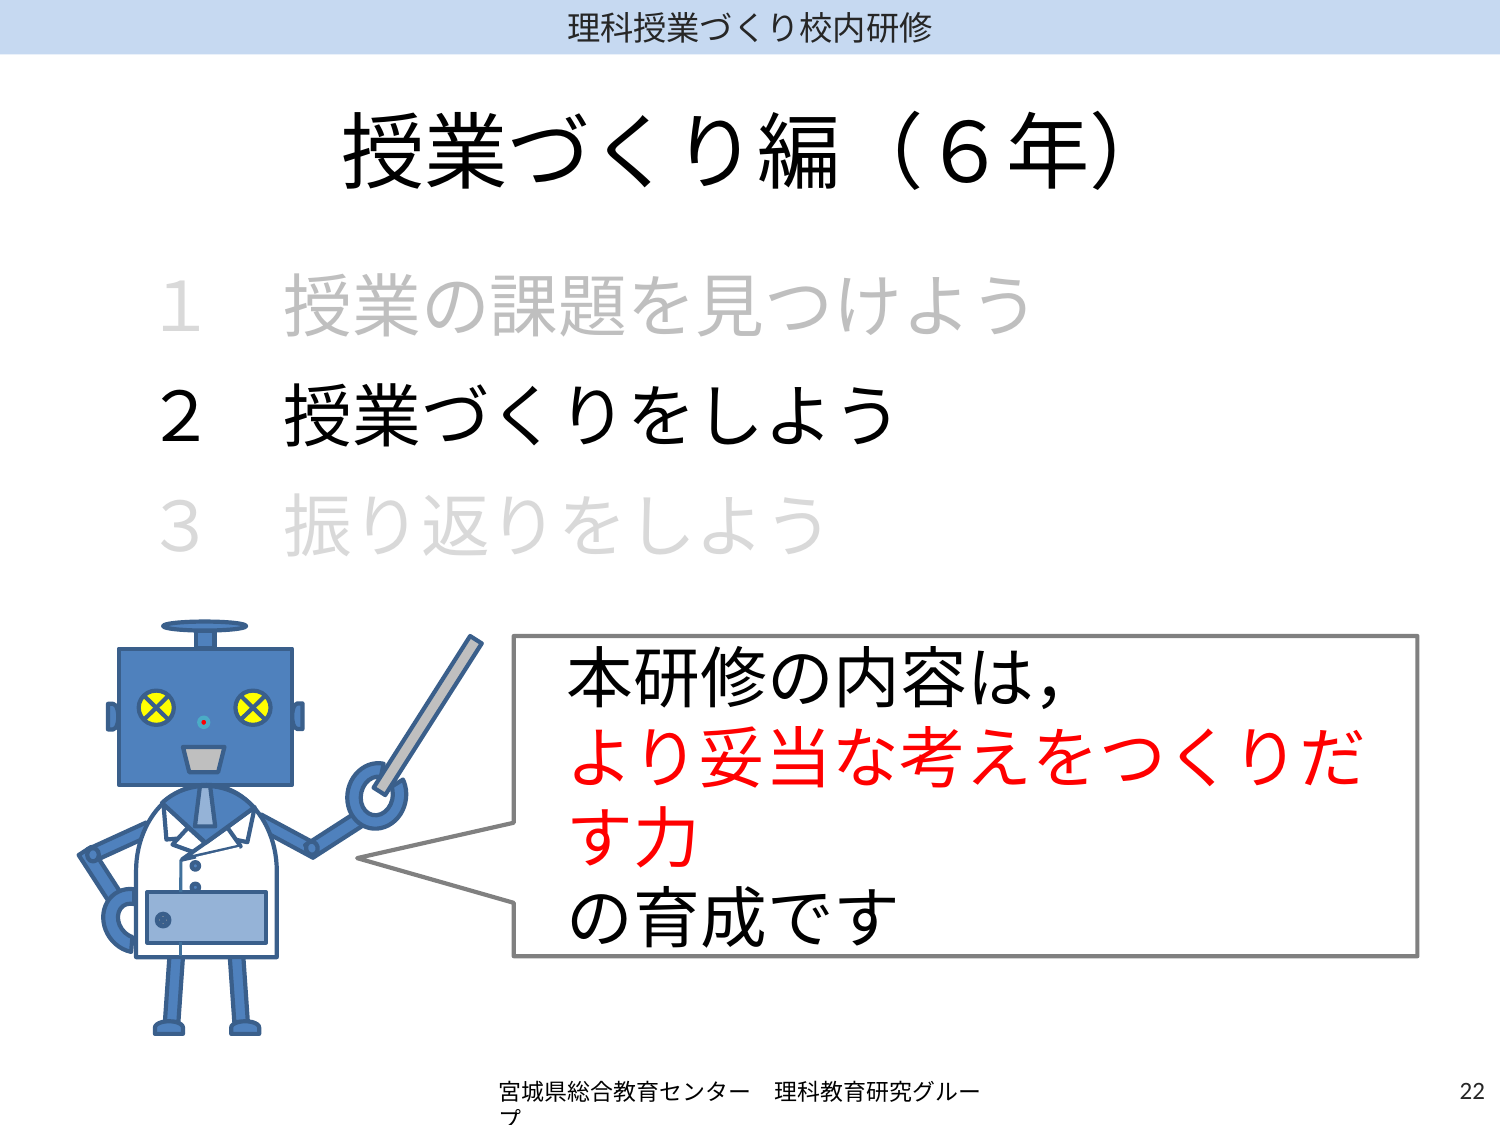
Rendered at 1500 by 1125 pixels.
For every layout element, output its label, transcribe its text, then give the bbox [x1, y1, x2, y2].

text_box 授業づくり編（６年） [138, 91, 1376, 207]
text_box 21 [1149, 1059, 1500, 1120]
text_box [86, 621, 435, 1035]
text_box １ 授業の課題を見つけよう ２ 授業づくりをしよう ３ 振り返りをしよう [130, 255, 1376, 628]
text_box 本研修の内容は， より妥当な考えをつくりだす力 の育成です [439, 633, 1420, 959]
